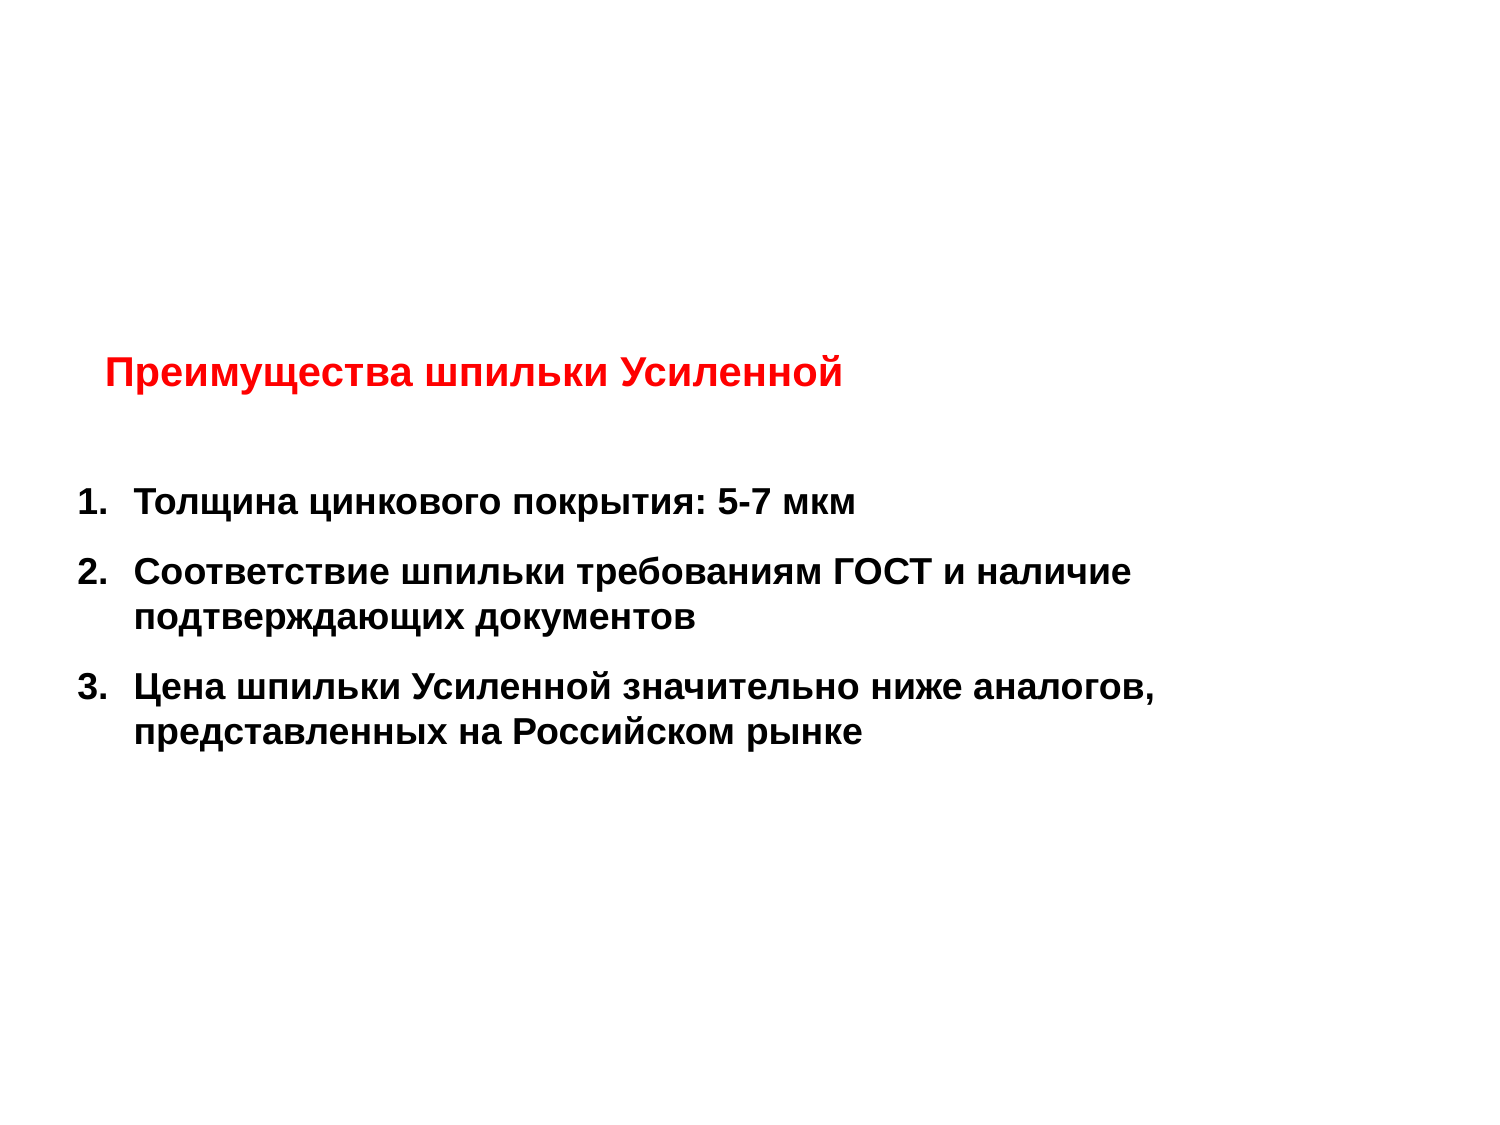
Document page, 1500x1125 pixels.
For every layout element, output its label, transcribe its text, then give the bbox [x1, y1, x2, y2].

text_box Толщина цинкового покрытия: 5-7 мкм Соответствие шпильки требованиям ГОСТ и наличие подтверждающих документов Цена шпильки Усиленной значительно ниже аналогов, представленных на Российском рынке [62, 469, 1375, 760]
text_box Преимущества шпильки Усиленной [90, 337, 859, 403]
